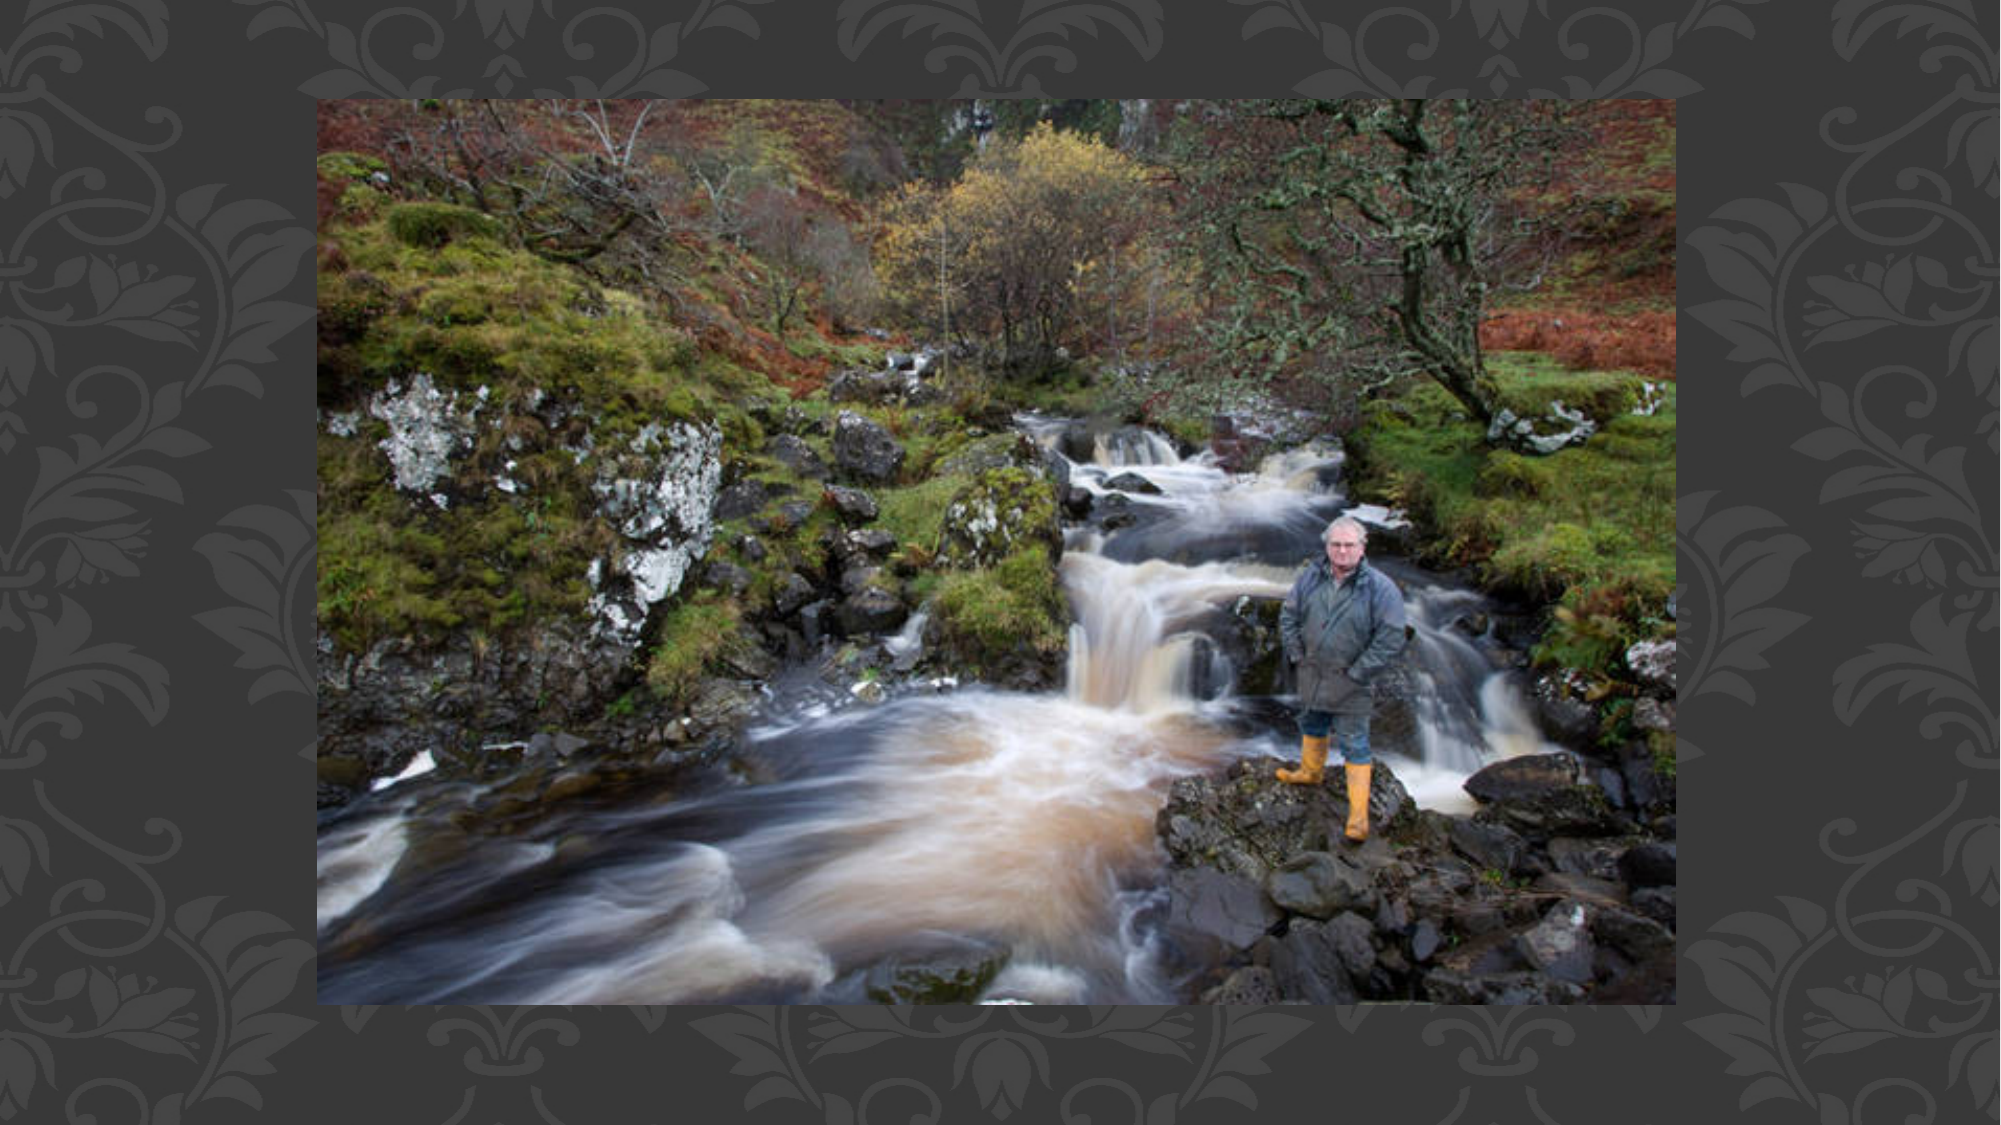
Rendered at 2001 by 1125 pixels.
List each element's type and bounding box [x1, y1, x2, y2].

picture [316, 99, 1676, 1005]
